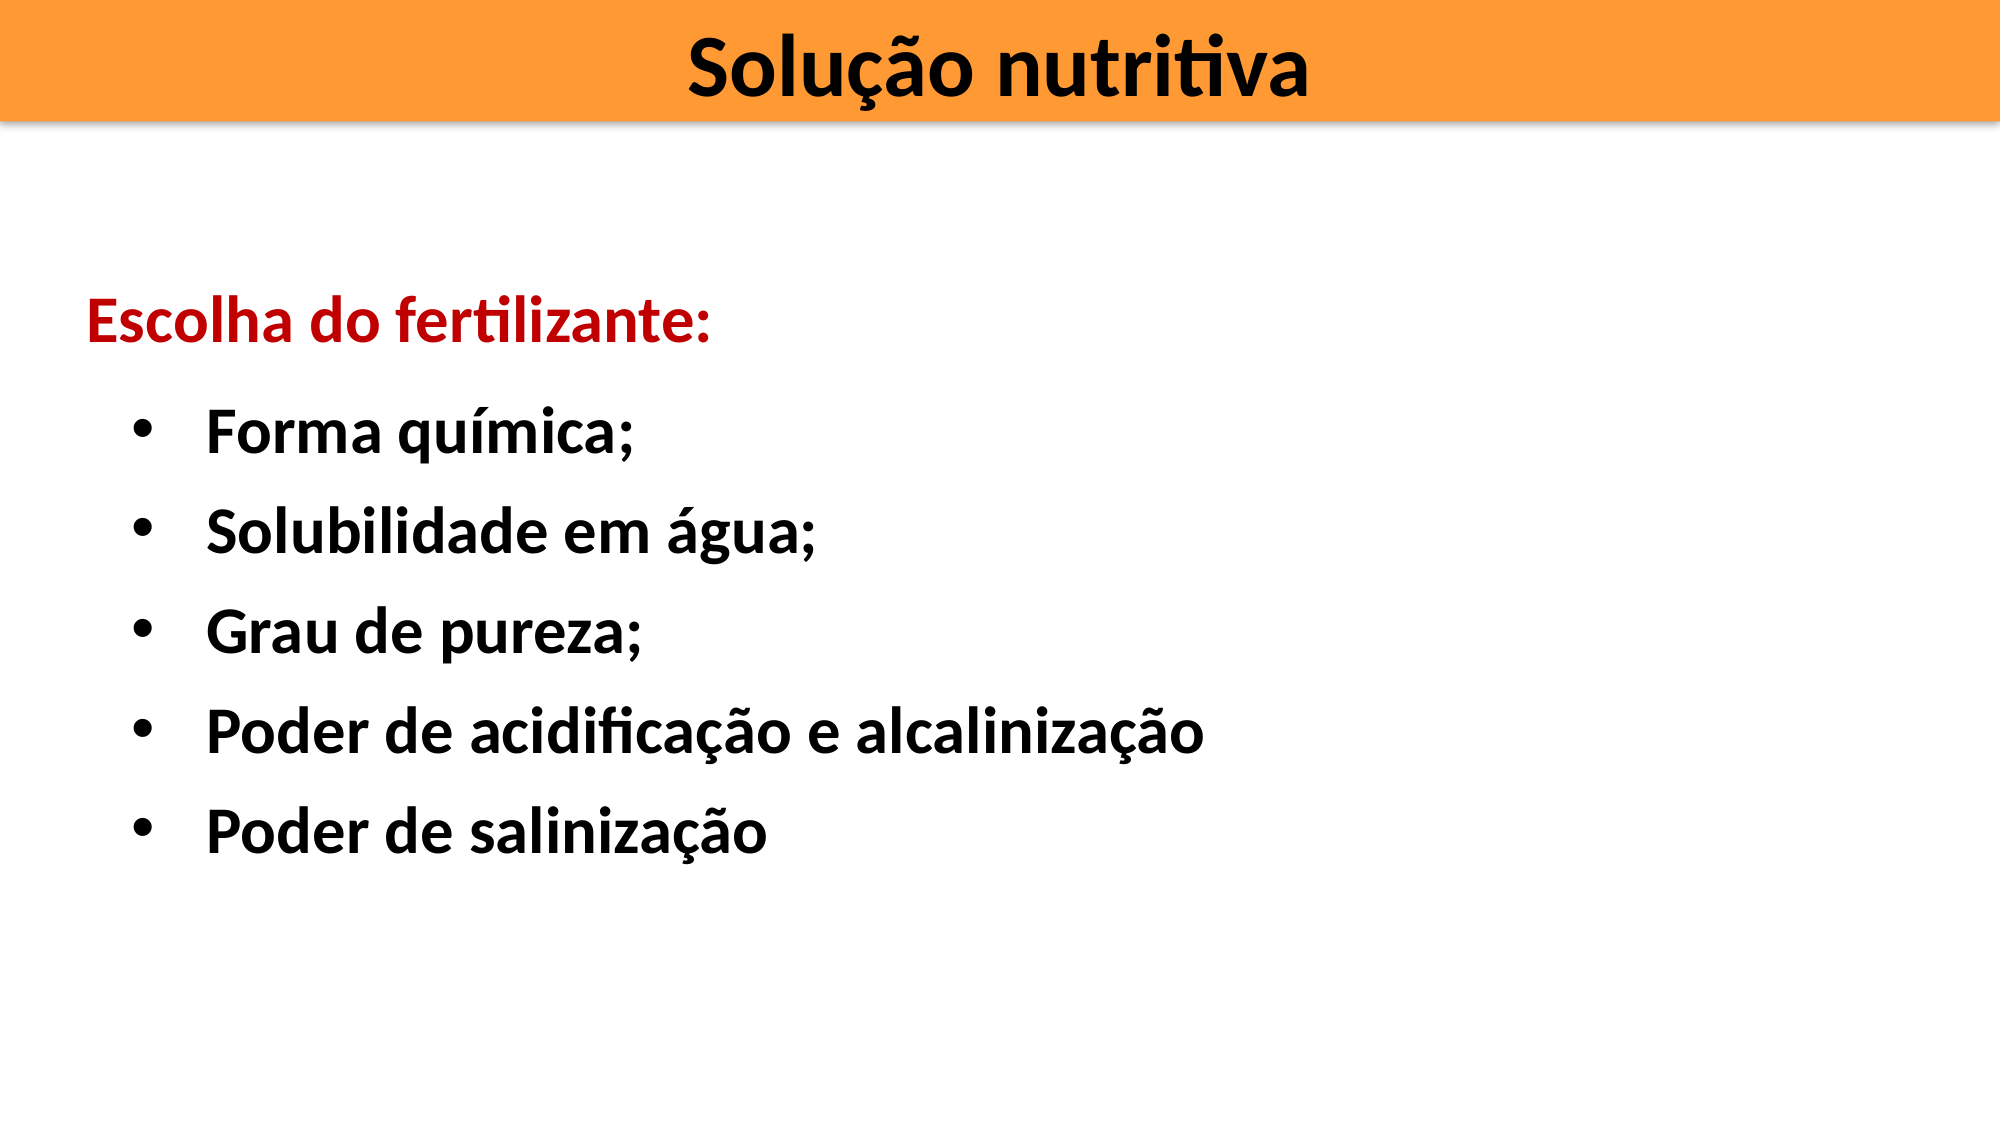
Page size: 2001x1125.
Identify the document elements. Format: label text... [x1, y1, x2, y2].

text_box Solução nutritiva [0, 0, 2000, 122]
text_box Escolha do fertilizante: [66, 245, 1898, 366]
text_box Forma química; Solubilidade em água; Grau de pureza; Poder de acidificação e alcalinização Poder de salinização [116, 359, 1850, 875]
